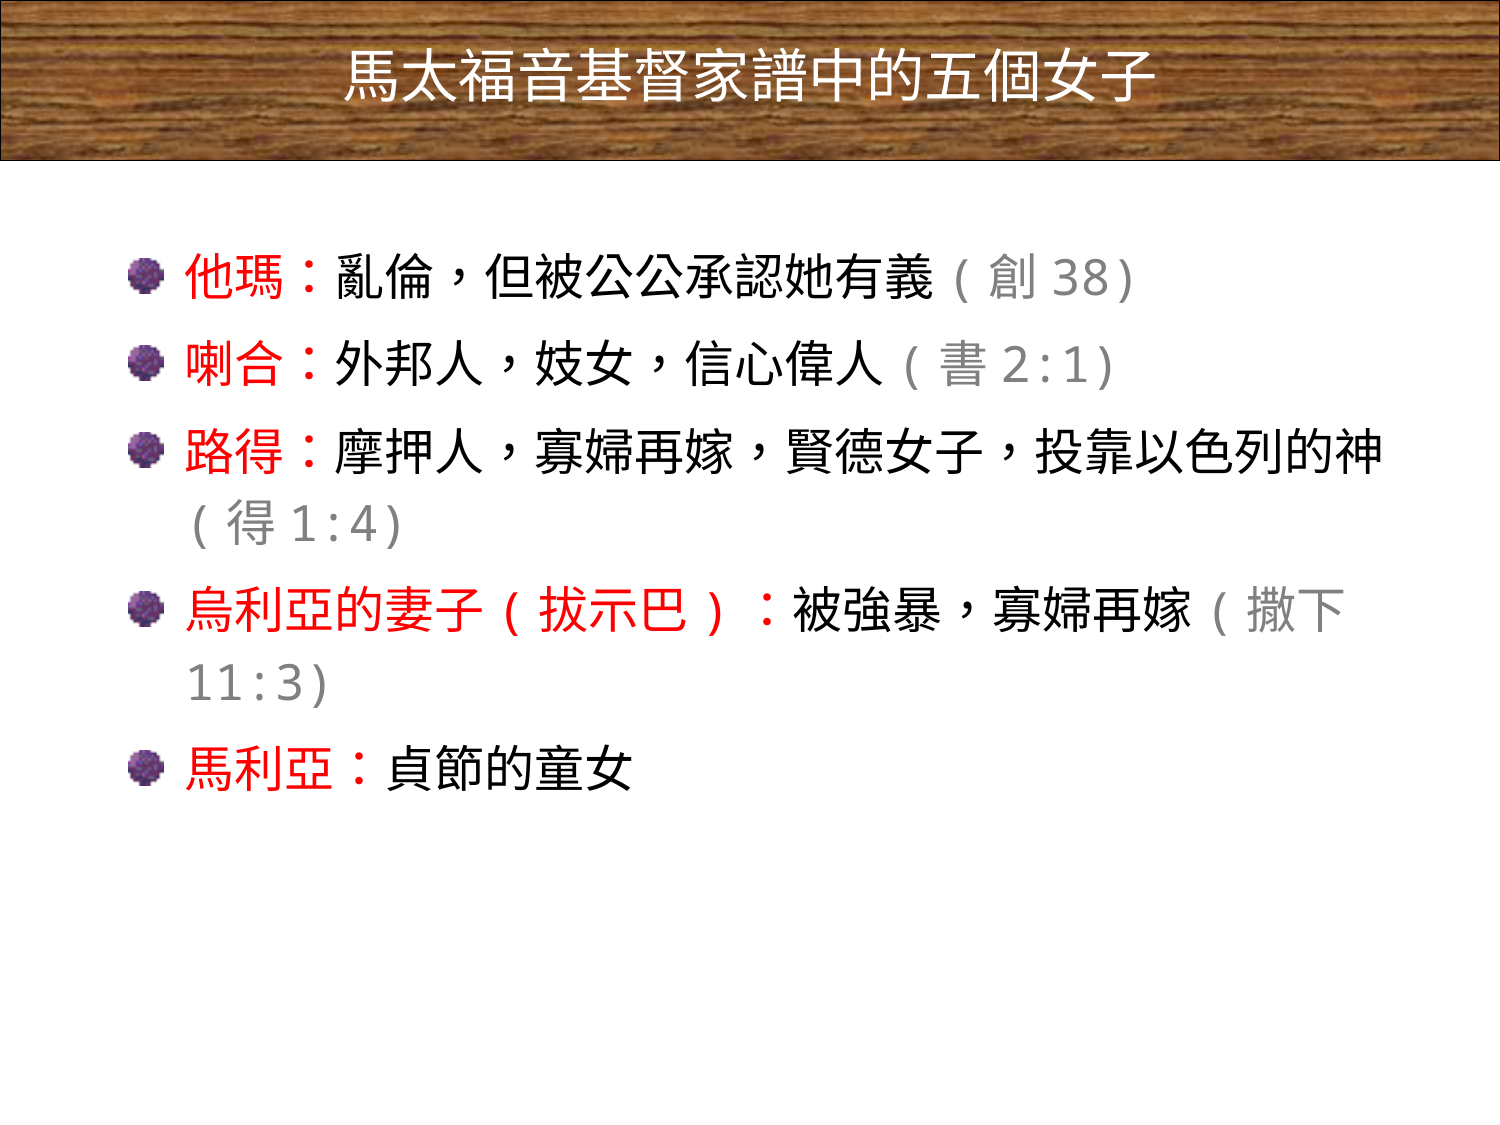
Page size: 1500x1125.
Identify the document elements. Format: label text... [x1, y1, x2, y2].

text_box [0, 0, 1500, 161]
picture [128, 345, 164, 381]
picture [128, 750, 164, 786]
text_box 他瑪：亂倫，但被公公承認她有義(創38) 喇合：外邦人，妓女，信心偉人(書2:1) 路得：摩押人，寡婦再嫁，賢德女子，投靠以色列的神(得1:4) 烏利亞的妻子(拔示巴)：被強暴，寡婦再嫁(撒下11:3) 馬利亞：貞節的童女 [114, 226, 1429, 806]
picture [128, 432, 164, 468]
picture [128, 591, 164, 627]
picture [128, 258, 164, 294]
text_box 馬太福音基督家譜中的五個女子 [327, 32, 1173, 117]
